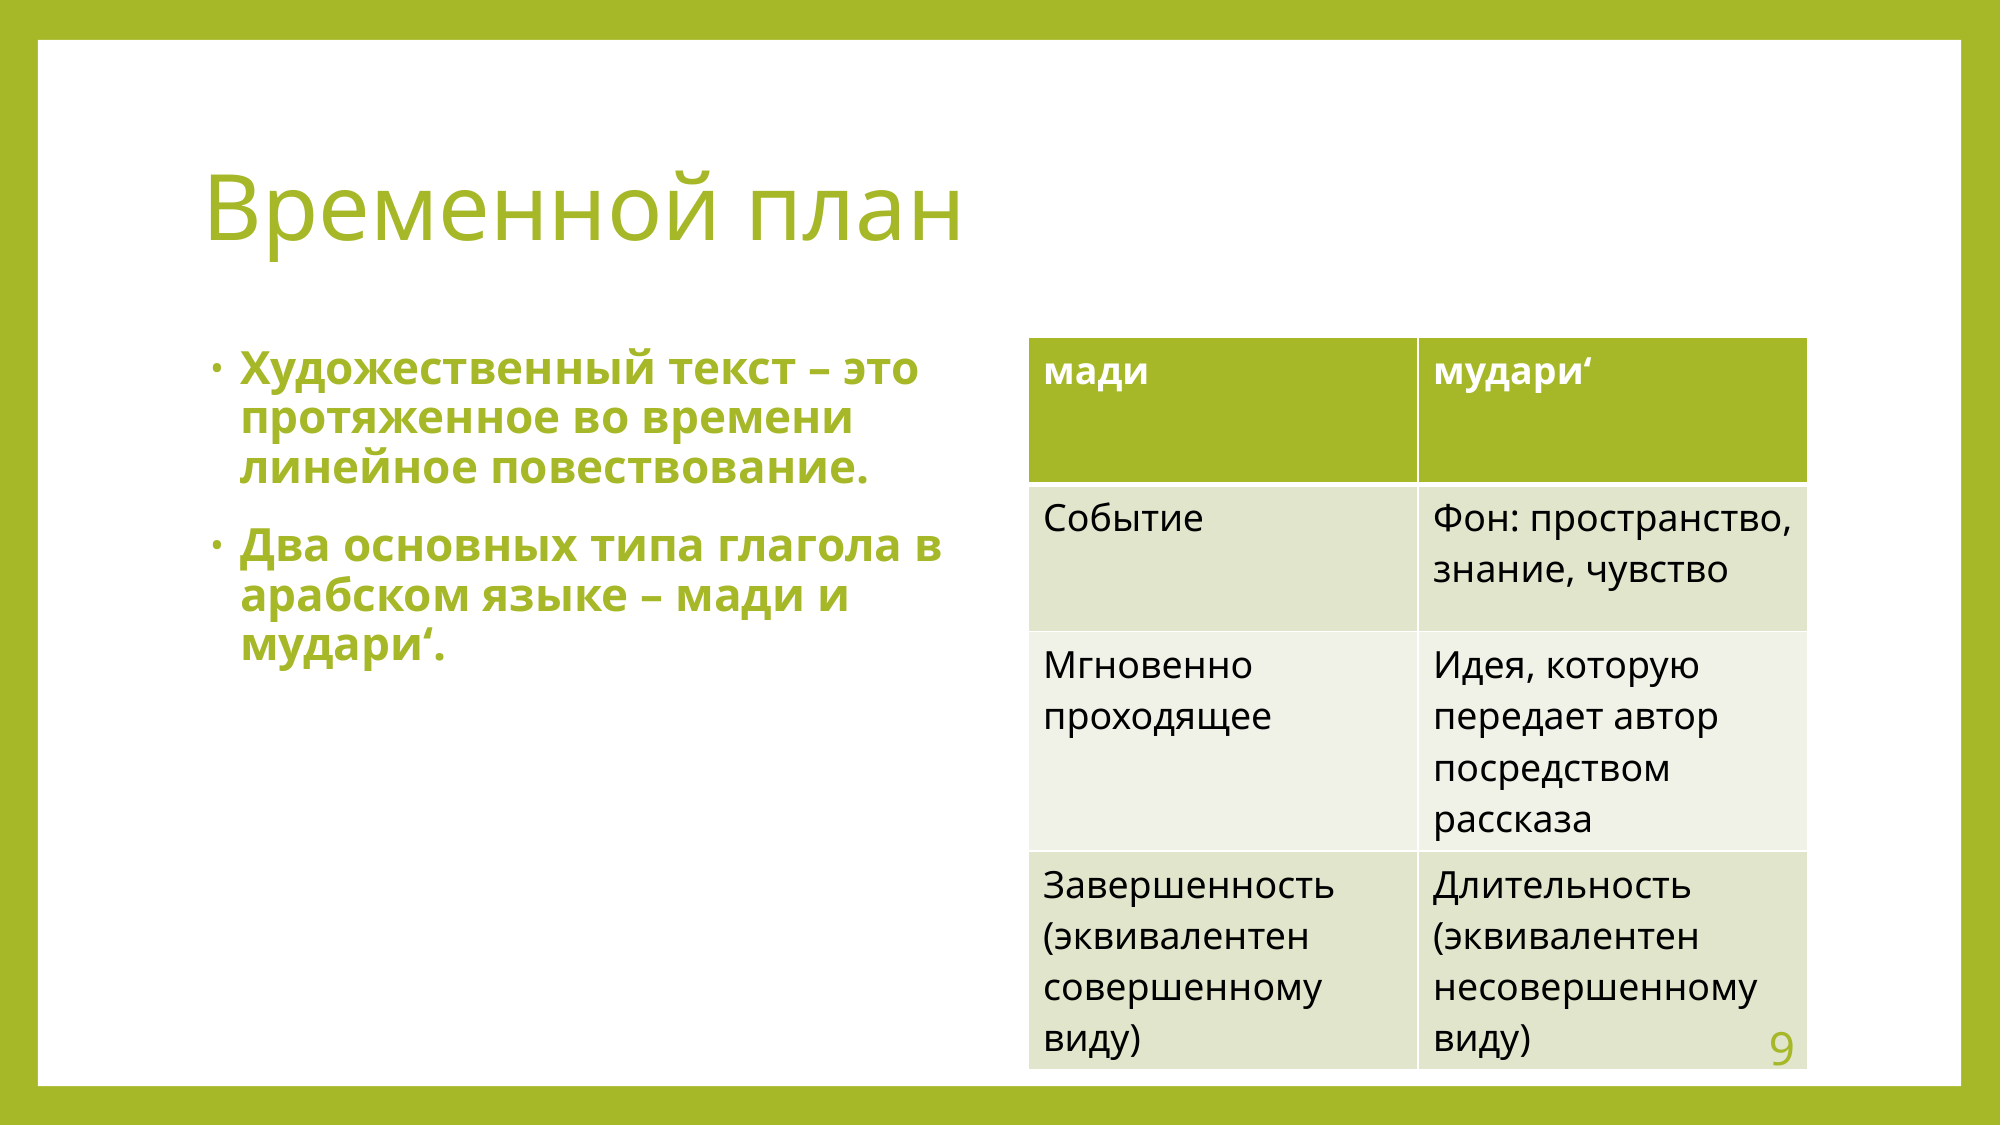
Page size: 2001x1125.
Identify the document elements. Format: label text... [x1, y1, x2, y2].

table_header мудари‘ [1419, 338, 1807, 482]
table_cell Длительность (эквивалентен несовершенному виду) [1419, 852, 1807, 1069]
table_cell Мгновенно проходящее [1029, 632, 1417, 850]
table_cell Идея, которую передает автор посредством рассказа [1419, 632, 1807, 850]
slide_number 9 [1530, 1020, 1811, 1081]
title Временной план [187, 99, 1808, 323]
table_cell Завершенность (эквивалентен совершенному виду) [1029, 852, 1417, 1069]
table_cell Событие [1029, 487, 1417, 631]
table_cell Фон: пространство, знание, чувство [1419, 487, 1807, 631]
table_header мади [1029, 338, 1417, 482]
list Художественный текст – это протяженное во времени линейное повествование. Два основных типа глагола в арабском языке – мади и мудари‘. [187, 337, 968, 998]
